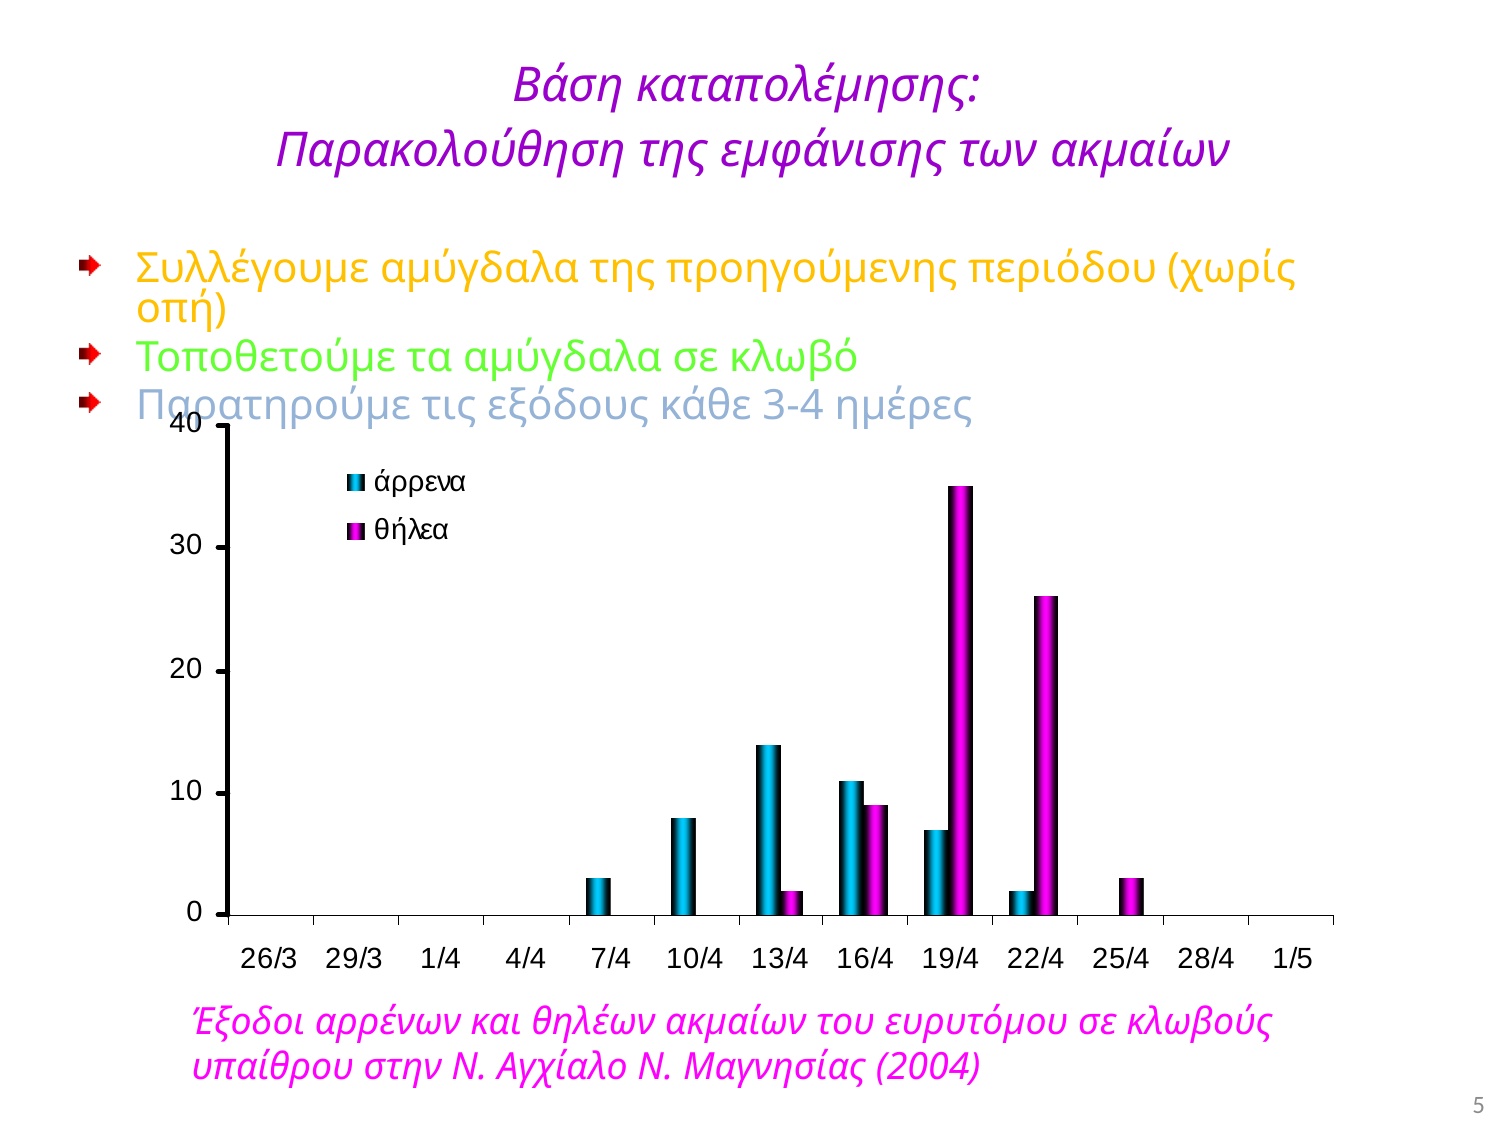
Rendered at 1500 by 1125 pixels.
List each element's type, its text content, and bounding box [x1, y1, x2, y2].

text_box Συλλέγουμε αμύγδαλα της προηγούμενης περιόδου (χωρίς οπή) Τοποθετούμε τα αμύγδαλα σε κλωβό Παρατηρούμε τις εξόδους κάθε 3-4 ημέρες [64, 243, 1365, 576]
picture [79, 255, 101, 276]
picture [79, 392, 101, 413]
text_box Έξοδοι αρρένων και θηλέων ακμαίων του ευρυτόμου σε κλωβούς υπαίθρου στην Ν. Αγχίαλο Ν. Μαγνησίας (2004) [176, 948, 1412, 1094]
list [152, 386, 1346, 1001]
picture [79, 343, 101, 365]
slide_number 5 [1187, 1066, 1500, 1125]
title Βάση καταπολέμησης: Παρακολούθηση της εμφάνισης των ακμαίων [135, 42, 1371, 189]
